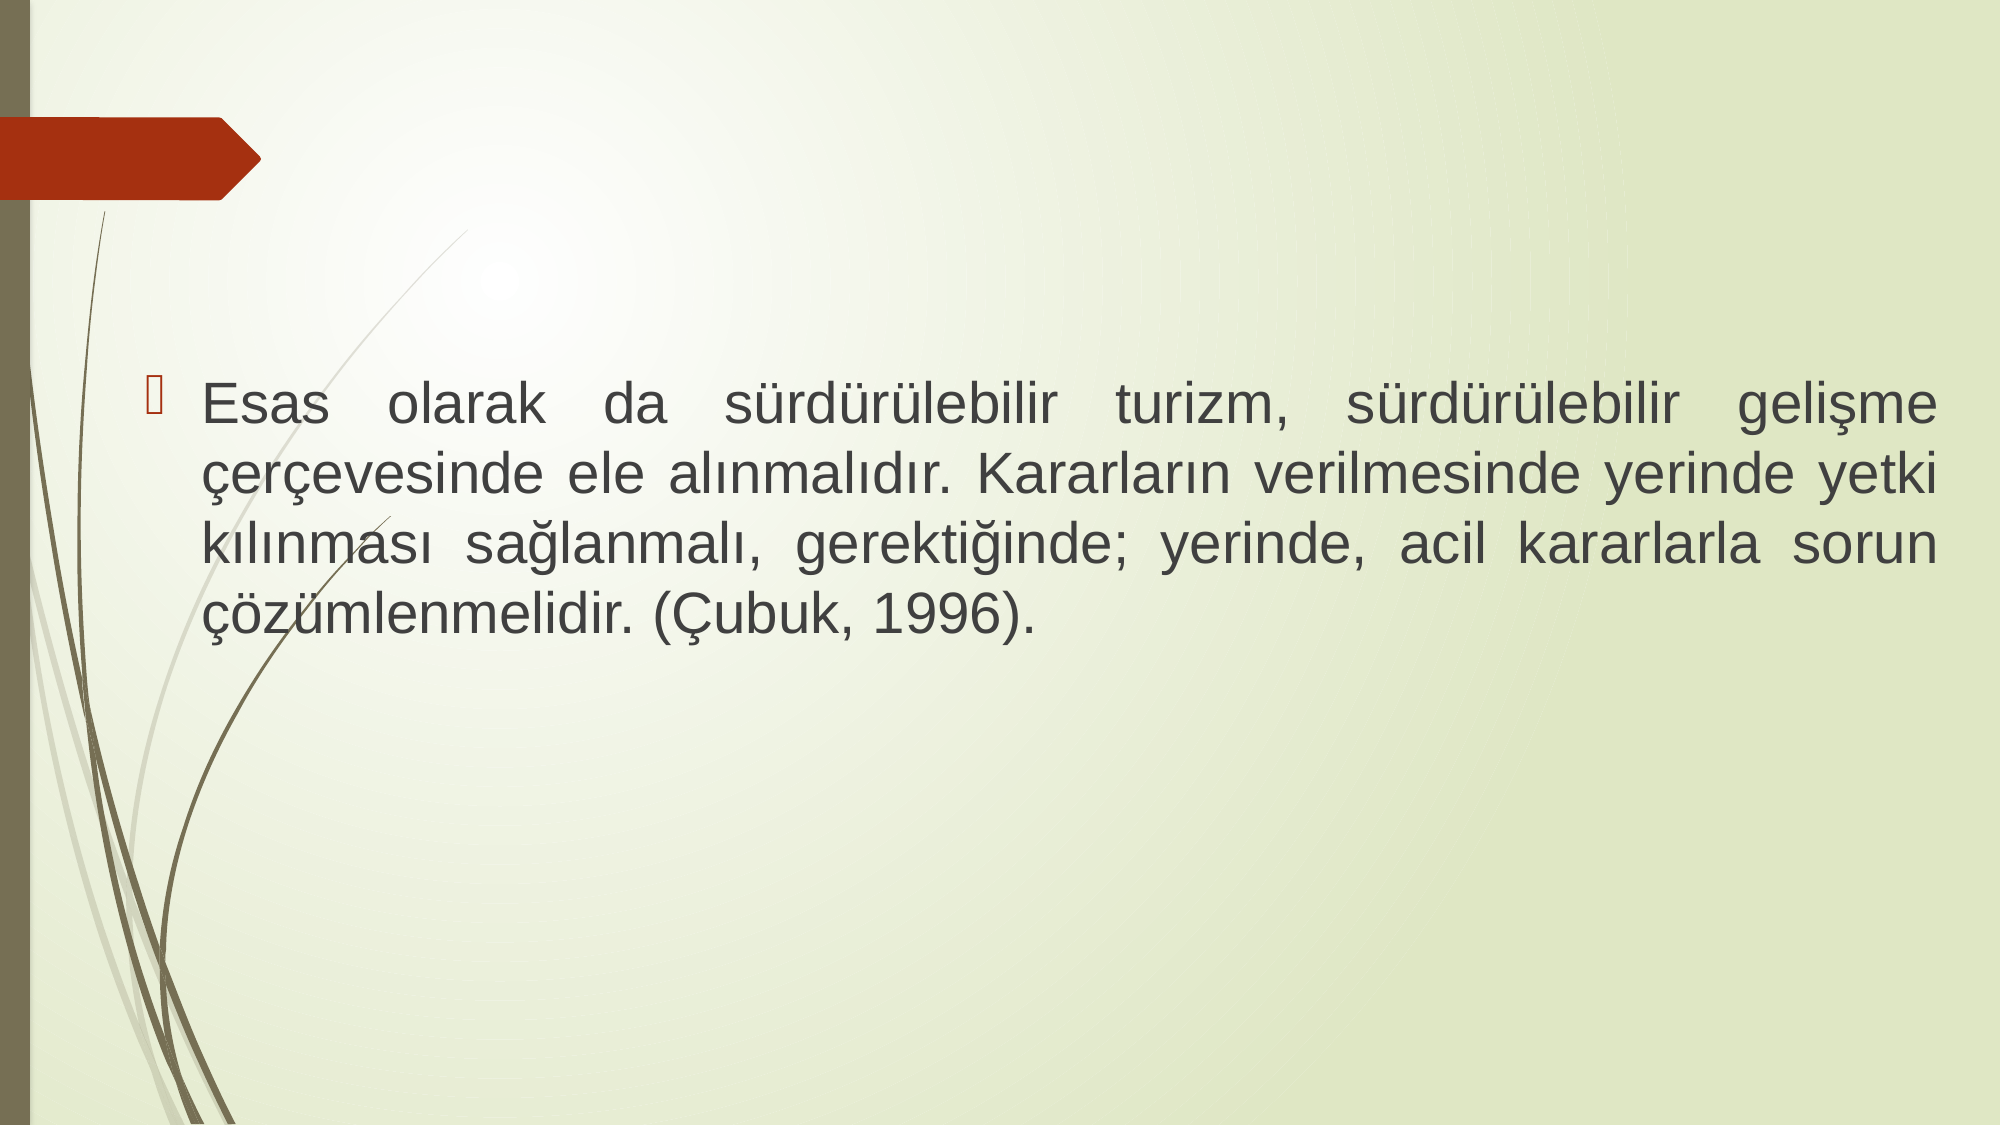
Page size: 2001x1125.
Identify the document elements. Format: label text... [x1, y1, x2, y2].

list Esas olarak da sürdürülebilir turizm, sürdürülebilir gelişme çerçevesinde ele alınmalıdır. Kararların verilmesinde yerinde yetki kılınması sağlanmalı, gerektiğinde; yerinde, acil kararlarla sorun çözümlenmelidir. (Çubuk, 1996). [129, 357, 1956, 1125]
